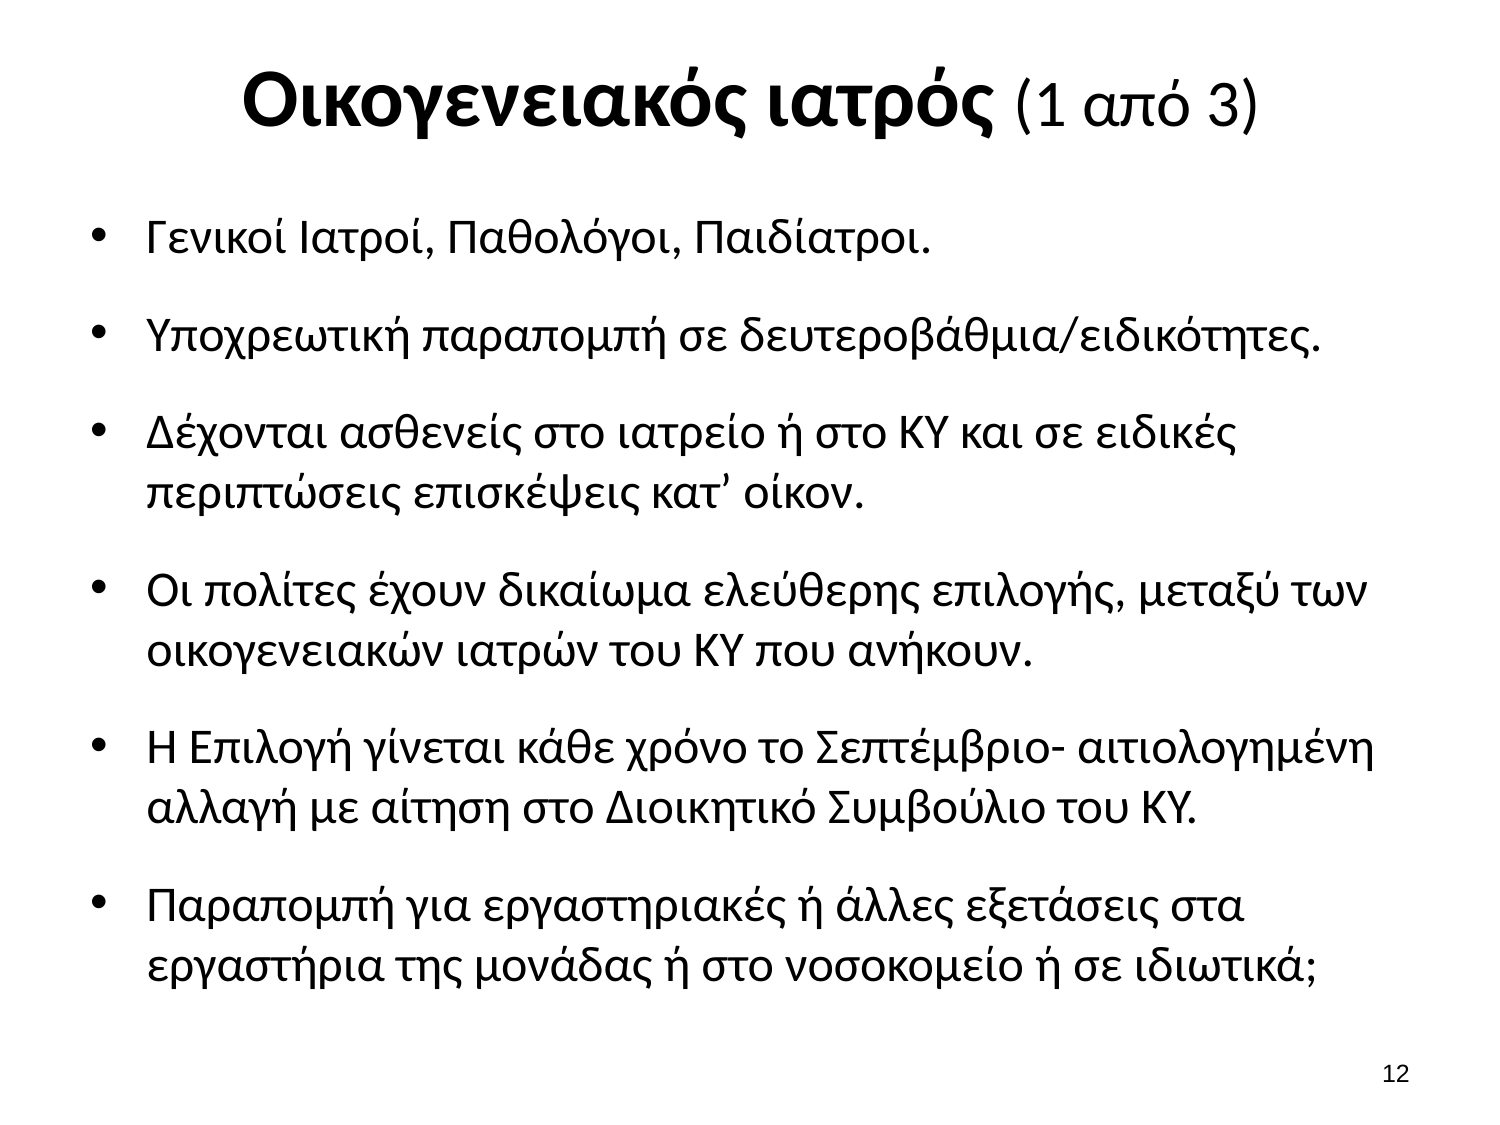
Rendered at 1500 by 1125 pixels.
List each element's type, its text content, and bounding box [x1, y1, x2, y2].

slide_number 11 [1074, 1042, 1425, 1103]
list Γενικοί Ιατροί, Παθολόγοι, Παιδίατροι. Υποχρεωτική παραπομπή σε δευτεροβάθμια/ειδικότητες. Δέχονται ασθενείς στο ιατρείο ή στο ΚΥ και σε ειδικές περιπτώσεις επισκέψεις κατ’ οίκον. Οι πολίτες έχουν δικαίωμα ελεύθερης επιλογής, μεταξύ των οικογενειακών ιατρών του ΚΥ που ανήκουν. Η Επιλογή γίνεται κάθε χρόνο το Σεπτέμβριο- αιτιολογημένη αλλαγή με αίτηση στο Διοικητικό Συμβούλιο του ΚΥ. Παραπομπή για εργαστηριακές ή άλλες εξετάσεις στα εργαστήρια της μονάδας ή στο νοσοκομείο ή σε ιδιωτικά; [75, 196, 1425, 1024]
title Οικογενειακός ιατρός (1 από 3) [76, 19, 1427, 169]
